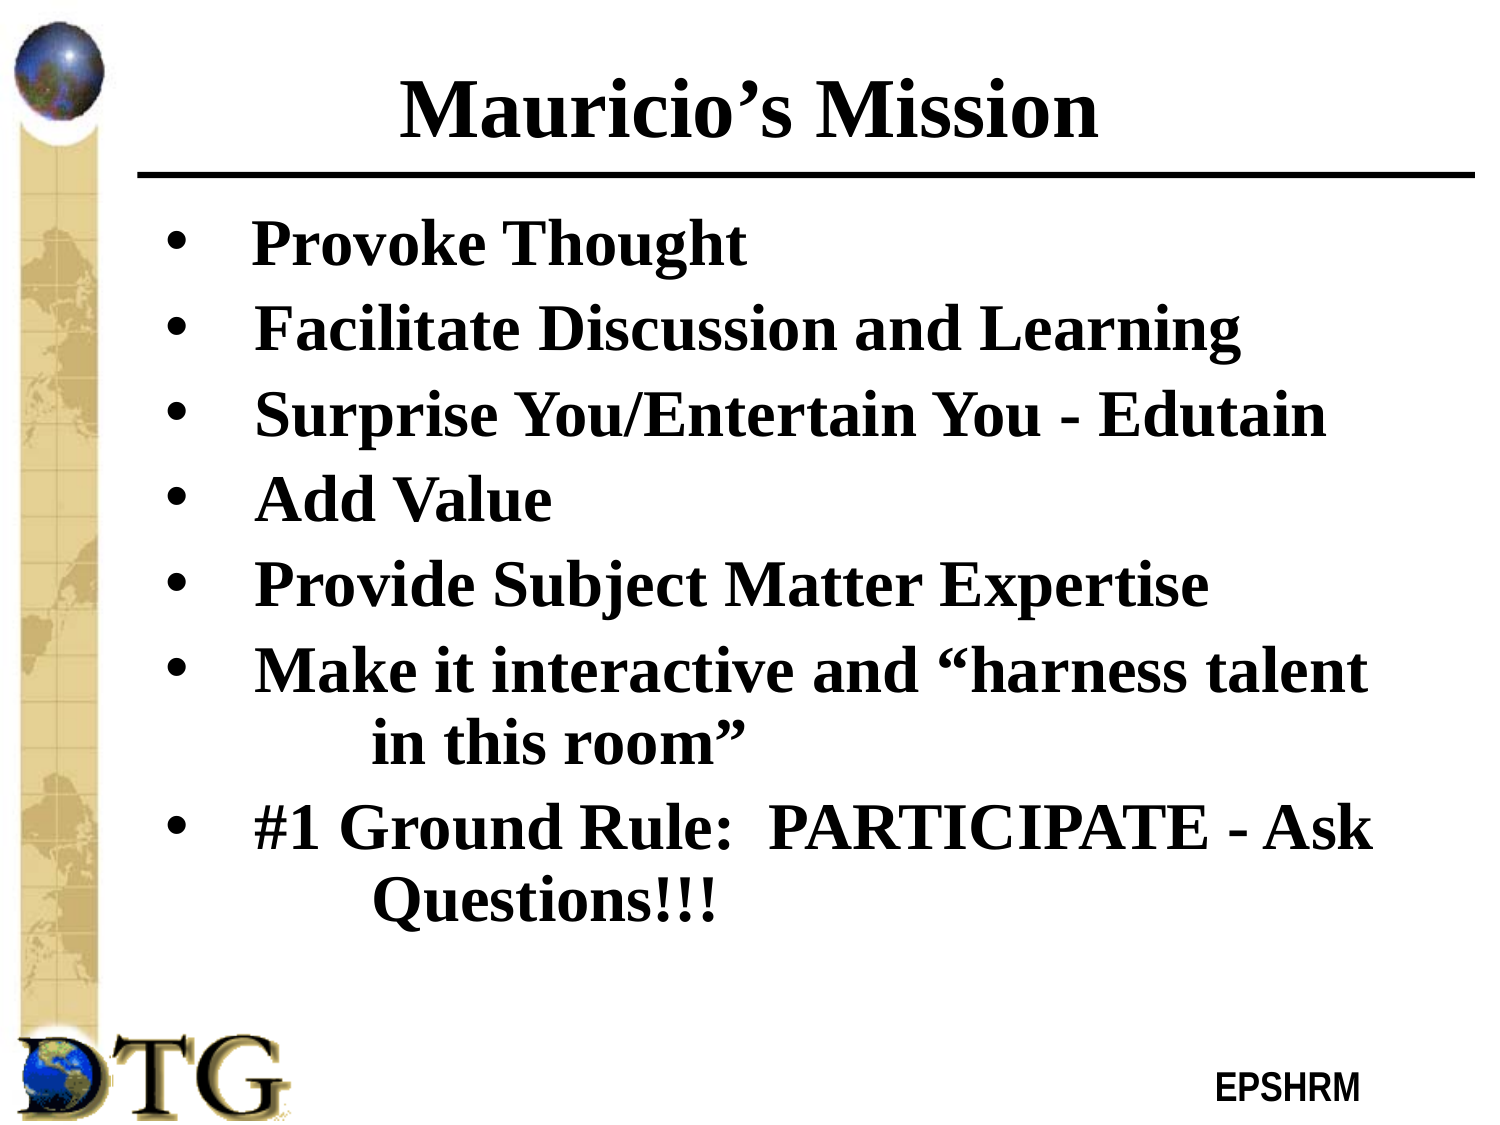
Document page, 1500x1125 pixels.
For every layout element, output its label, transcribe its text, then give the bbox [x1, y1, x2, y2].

title Mauricio’s Mission [75, 45, 1425, 163]
list Provoke Thought Facilitate Discussion and Learning Surprise You/Entertain You - Edutain Add Value Provide Subject Matter Expertise Make it interactive and “harness talent in this room” #1 Ground Rule: PARTICIPATE - Ask Questions!!! [150, 200, 1425, 1005]
picture [0, 0, 293, 1125]
